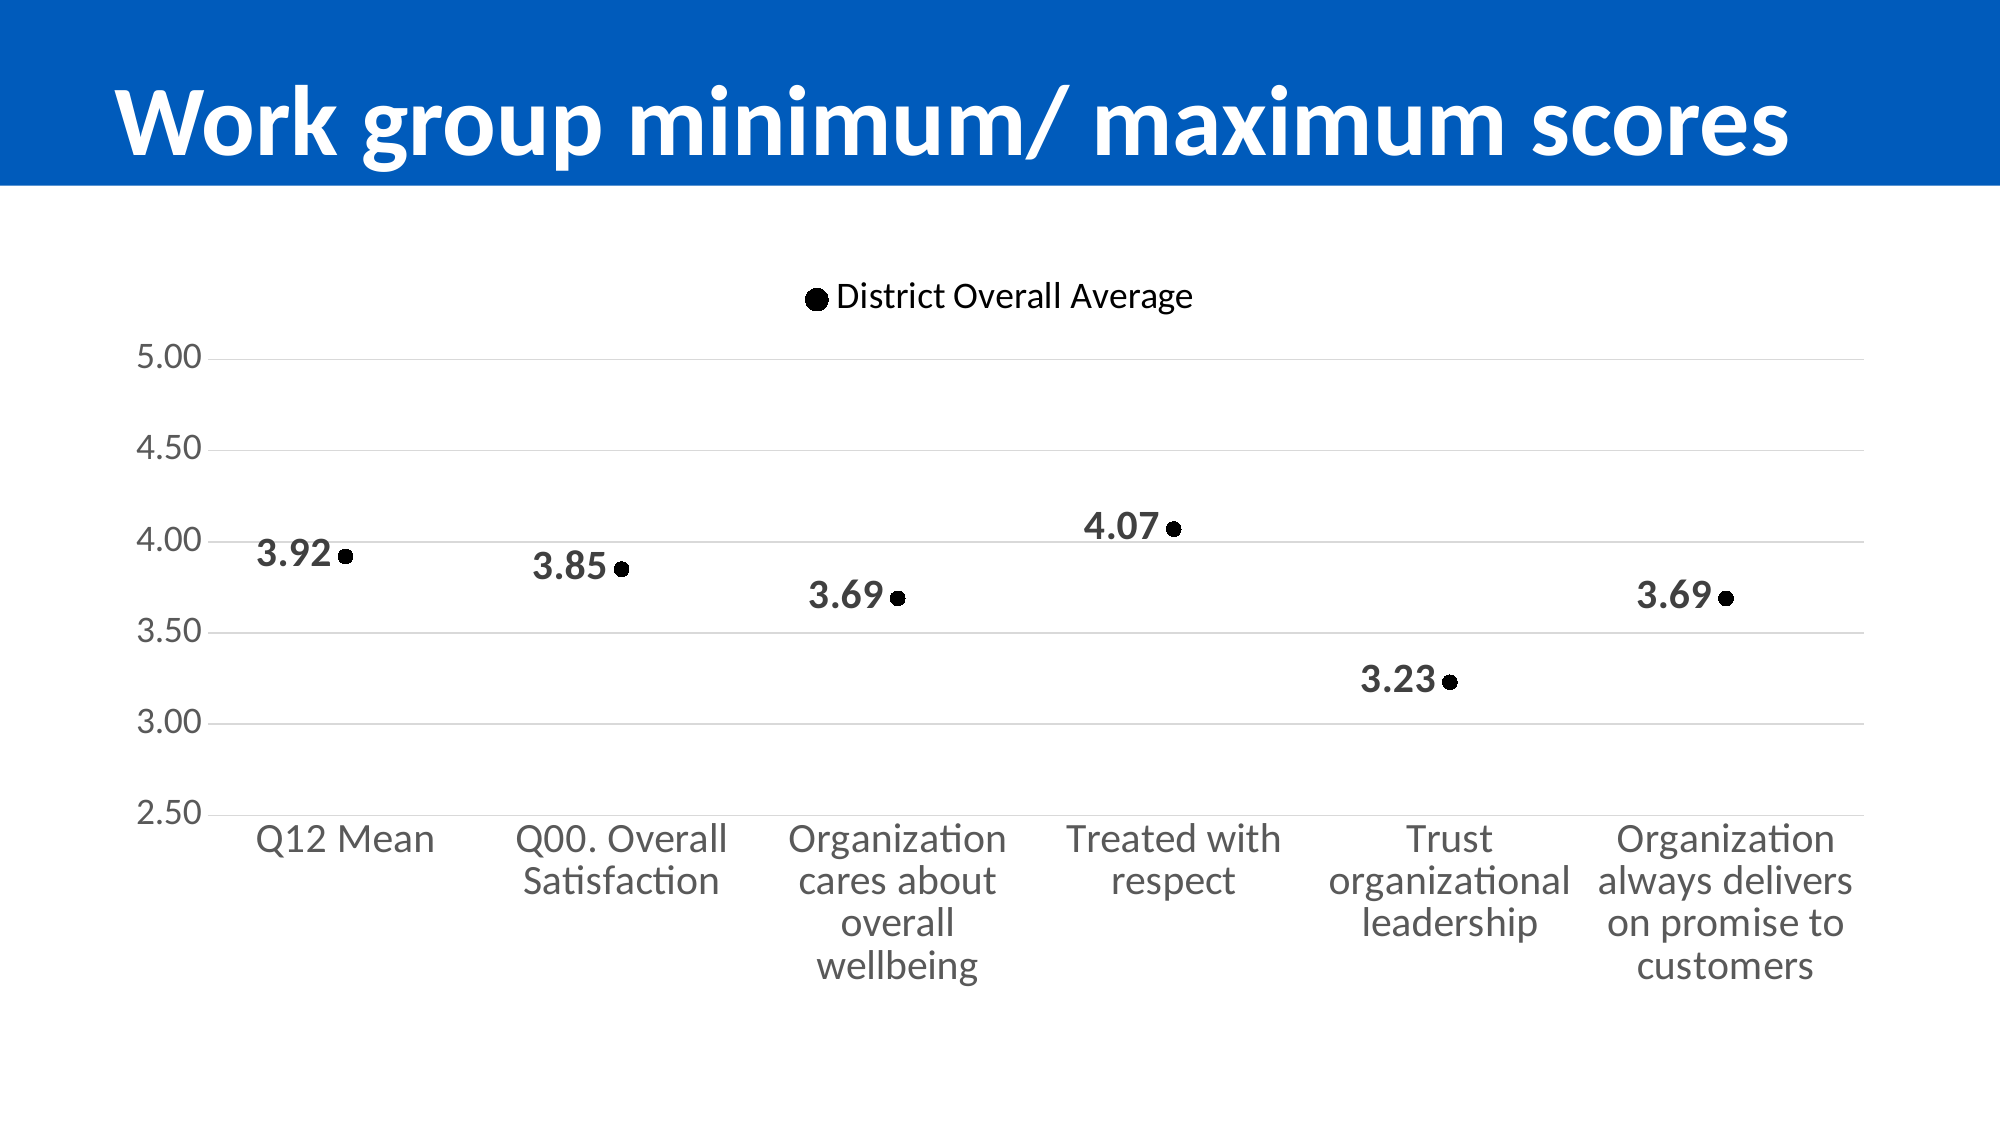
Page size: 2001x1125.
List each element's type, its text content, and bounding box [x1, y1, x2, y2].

title Work group minimum/ maximum scores [99, 45, 1900, 186]
chart [99, 262, 1901, 1006]
